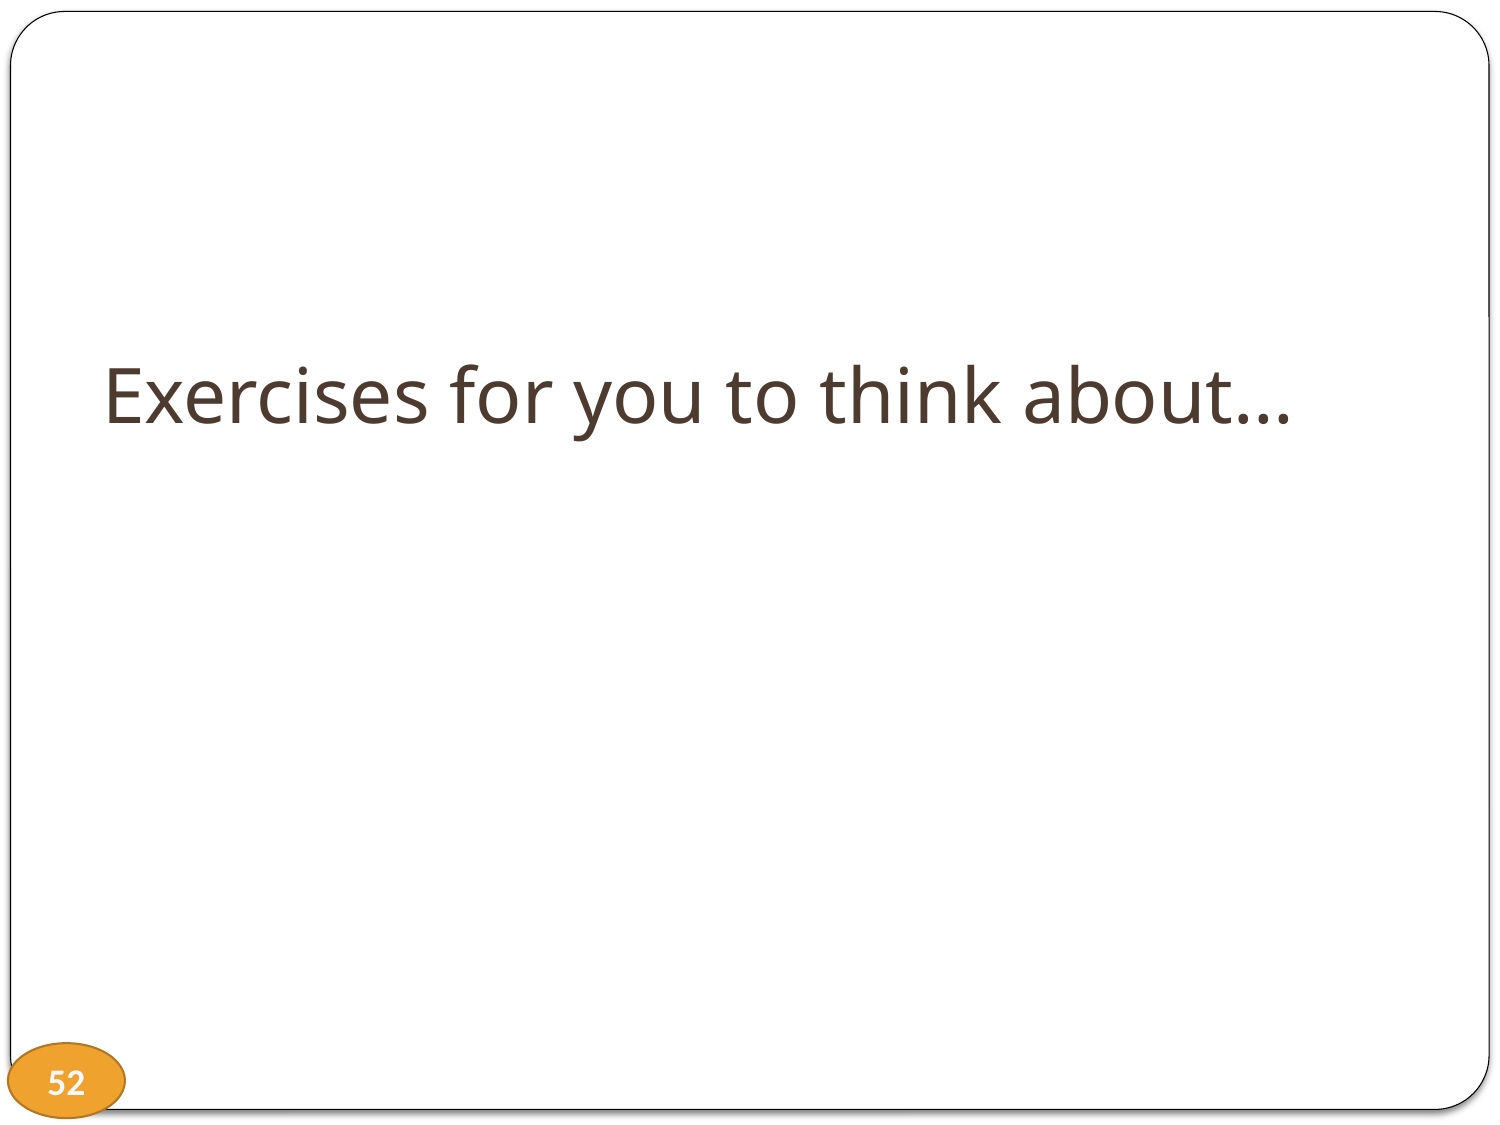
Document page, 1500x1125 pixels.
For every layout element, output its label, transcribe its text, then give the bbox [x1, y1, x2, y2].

title Exercises for you to think about… [87, 262, 1363, 455]
